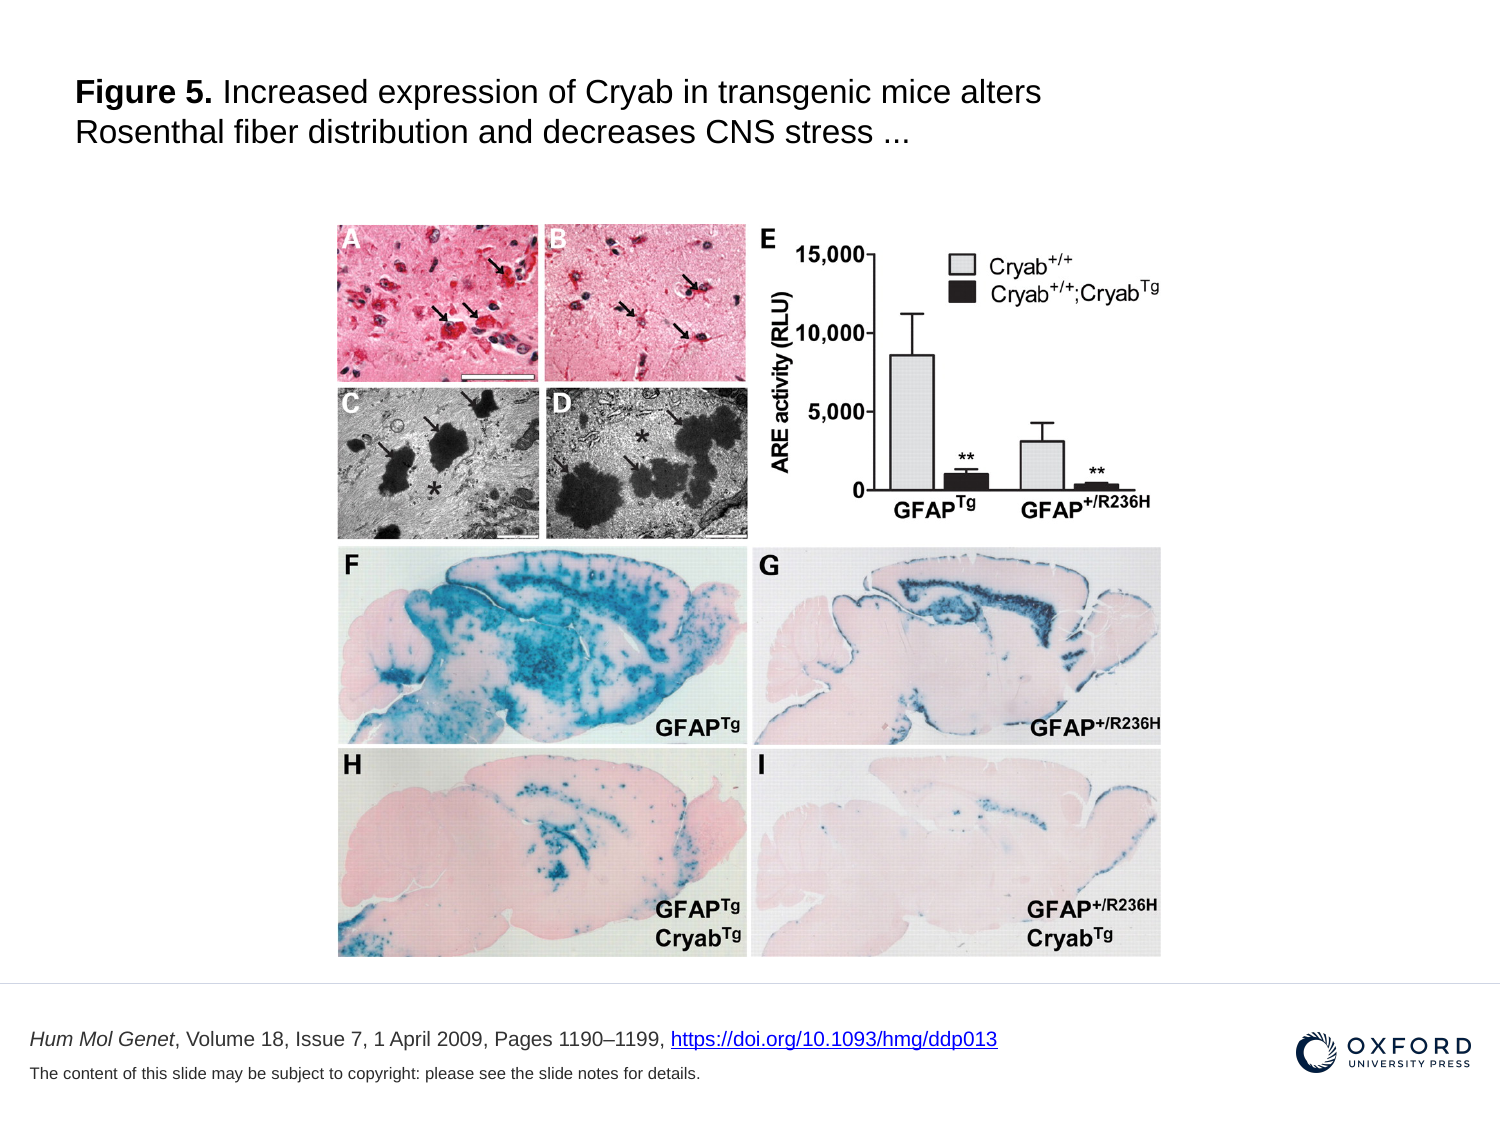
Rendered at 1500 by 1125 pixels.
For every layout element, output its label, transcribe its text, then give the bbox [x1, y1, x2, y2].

picture [337, 224, 1161, 957]
footer Hum Mol Genet, Volume 18, Issue 7, 1 April 2009, Pages 1190–1199, https://doi.org/10.1093/hmg/ddp013 The content of this slide may be subject to copyright: please see the slide notes for details. [0, 983, 1260, 1125]
title Figure 5. Increased expression of Cryab in transgenic mice alters Rosenthal fiber distribution and decreases CNS stress ... [75, 69, 1078, 171]
picture [1296, 1032, 1471, 1073]
